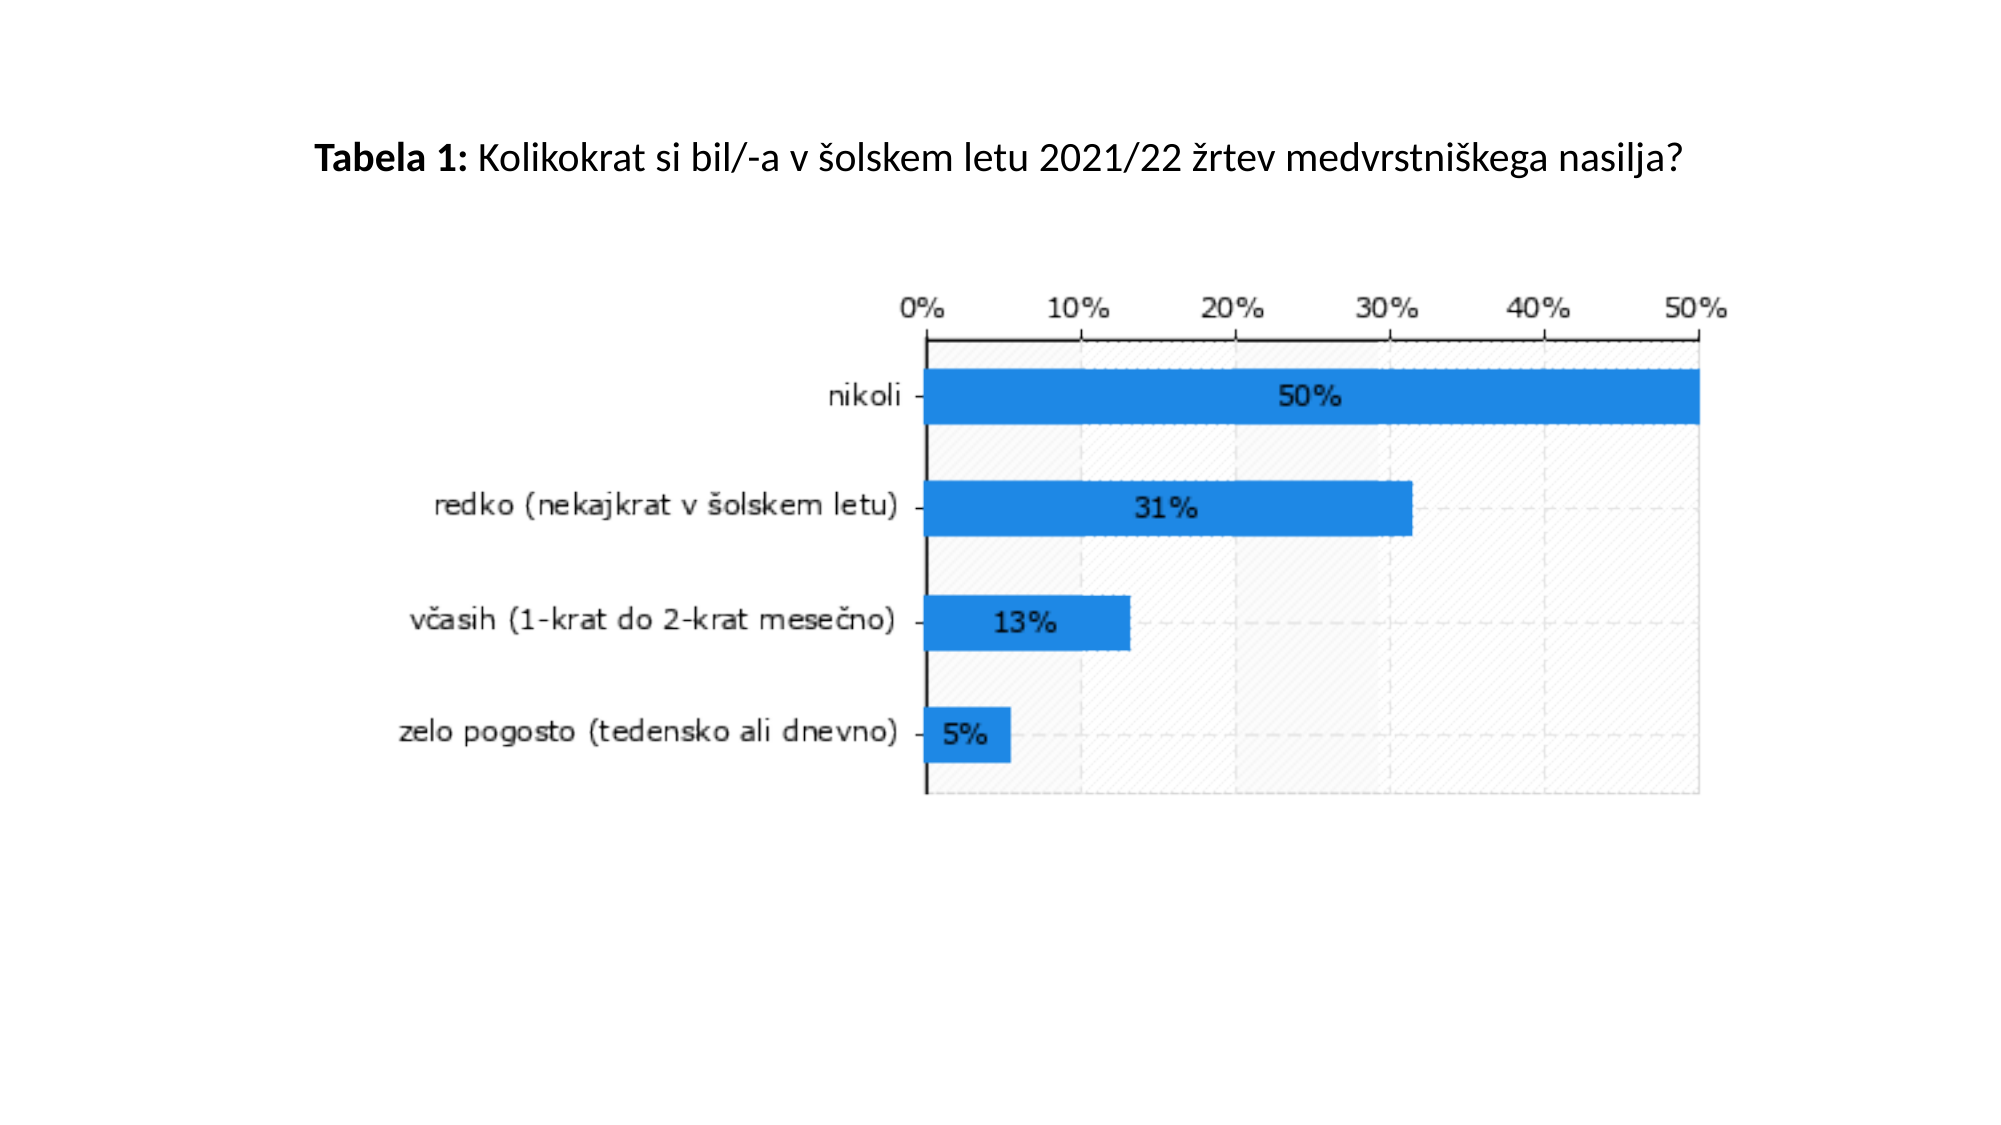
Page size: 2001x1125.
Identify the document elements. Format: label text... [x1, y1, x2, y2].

text_box Tabela 1: Kolikokrat si bil/-a v šolskem letu 2021/22 žrtev medvrstniškega nasilja? [299, 122, 1701, 233]
picture [259, 264, 1740, 861]
